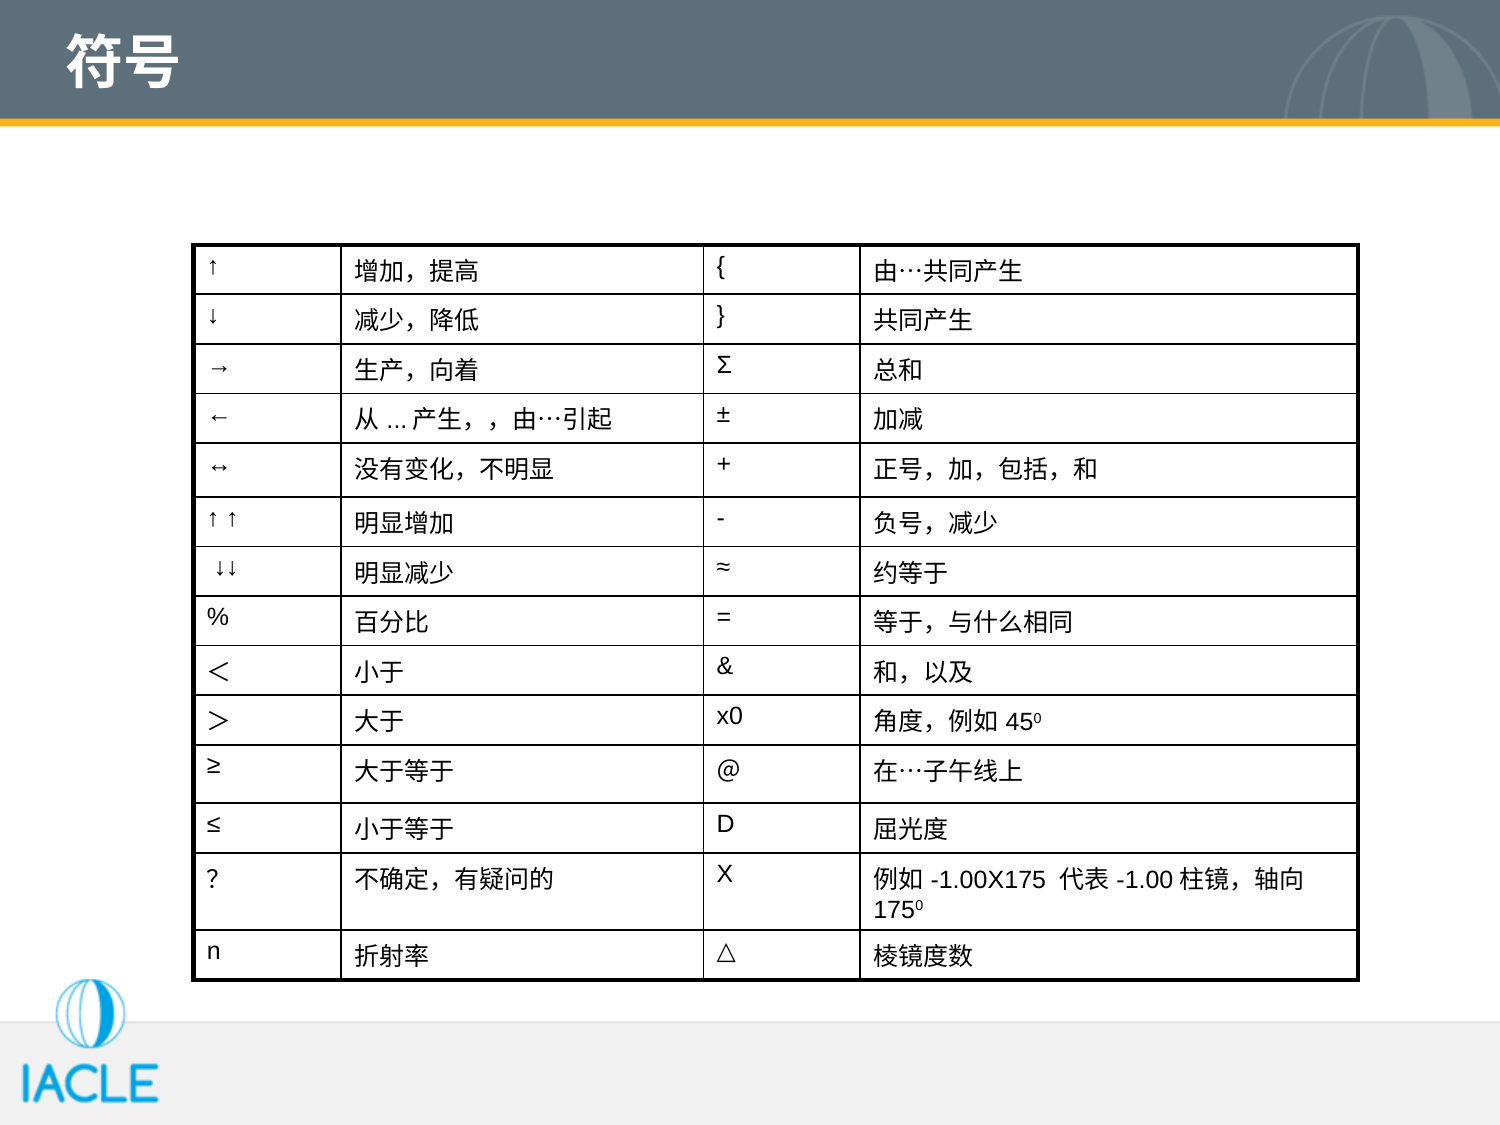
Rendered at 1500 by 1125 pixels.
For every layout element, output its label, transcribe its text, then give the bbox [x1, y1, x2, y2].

table_cell 不确定，有疑问的 [342, 854, 703, 929]
table_header ↑ [196, 247, 340, 293]
table_cell n [196, 931, 340, 978]
table_cell △ [704, 931, 859, 978]
table_cell 正号，加，包括，和 [861, 444, 1356, 496]
table_cell ＞ [196, 696, 340, 744]
table_cell 折射率 [342, 931, 703, 978]
table_cell + [704, 444, 859, 496]
table_cell 在…子午线上 [861, 746, 1356, 802]
table_cell 减少，降低 [342, 295, 703, 343]
table_cell 大于 [342, 696, 703, 744]
table_cell ＜ [196, 646, 340, 694]
table_cell 等于，与什么相同 [861, 597, 1356, 645]
table_cell D [704, 804, 859, 852]
table_cell - [704, 498, 859, 546]
table_cell ± [704, 394, 859, 442]
table_cell = [704, 597, 859, 645]
table_cell 加减 [861, 394, 1356, 442]
table_cell 例如-1.00X175 代表-1.00柱镜，轴向1750 [861, 854, 1356, 929]
table_cell 从...产生，，由…引起 [342, 394, 703, 442]
table_cell ↓↓ [196, 547, 340, 595]
table_cell ＠ [704, 746, 859, 802]
table_cell 明显减少 [342, 547, 703, 595]
picture [0, 0, 1500, 1125]
table_cell 负号，减少 [861, 498, 1356, 546]
table_cell 共同产生 [861, 295, 1356, 343]
table_cell ↑ ↑ [196, 498, 340, 546]
table_cell 约等于 [861, 547, 1356, 595]
table_cell 大于等于 [342, 746, 703, 802]
table_cell 没有变化，不明显 [342, 444, 703, 496]
table_cell x0 [704, 696, 859, 744]
table_cell Σ [704, 345, 859, 393]
table_cell 总和 [861, 345, 1356, 393]
table_cell X [704, 854, 859, 929]
table_cell 角度，例如450 [861, 696, 1356, 744]
table_cell 屈光度 [861, 804, 1356, 852]
table_cell ≤ [196, 804, 340, 852]
table_cell ？ [196, 854, 340, 929]
table_cell → [196, 345, 340, 393]
table_cell 明显增加 [342, 498, 703, 546]
table_cell } [704, 295, 859, 343]
table_cell 棱镜度数 [861, 931, 1356, 978]
table_header 由…共同产生 [861, 247, 1356, 293]
table_cell & [704, 646, 859, 694]
table_cell % [196, 597, 340, 645]
table_cell ← [196, 394, 340, 442]
table_header 增加，提高 [342, 247, 703, 293]
table_cell ↔ [196, 444, 340, 496]
table_cell 小于 [342, 646, 703, 694]
title 符号 [50, 17, 1340, 118]
table_cell 小于等于 [342, 804, 703, 852]
table_header { [704, 247, 859, 293]
table_cell ↓ [196, 295, 340, 343]
table_cell 和，以及 [861, 646, 1356, 694]
table_cell ≈ [704, 547, 859, 595]
table_cell ≥ [196, 746, 340, 802]
table_cell 生产，向着 [342, 345, 703, 393]
table_cell 百分比 [342, 597, 703, 645]
